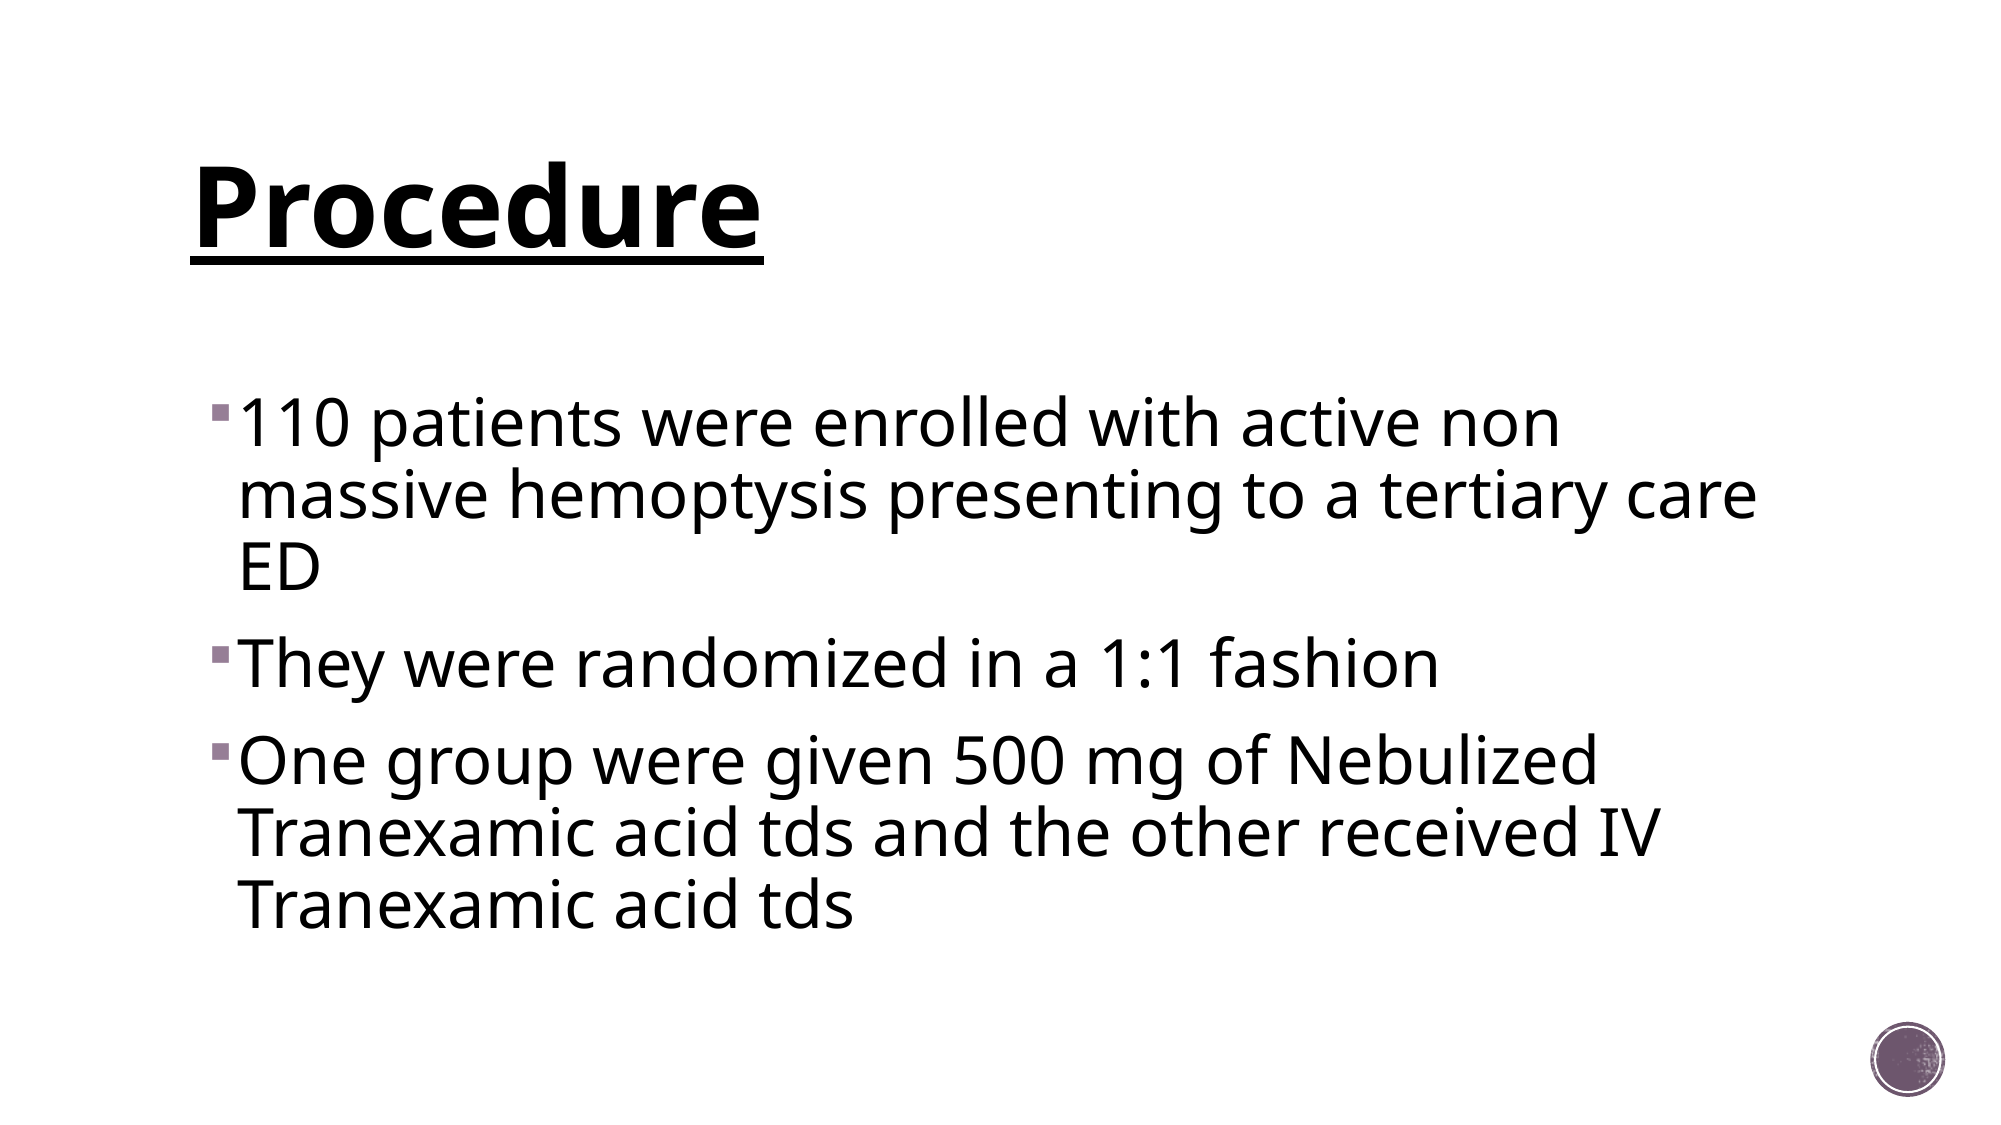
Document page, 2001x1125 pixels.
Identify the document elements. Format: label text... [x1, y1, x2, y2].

list 110 patients were enrolled with active non massive hemoptysis presenting to a tertiary care ED They were randomized in a 1:1 fashion One group were given 500 mg of Nebulized Tranexamic acid tds and the other received IV Tranexamic acid tds [192, 381, 1843, 1046]
title Procedure [175, 79, 1826, 344]
